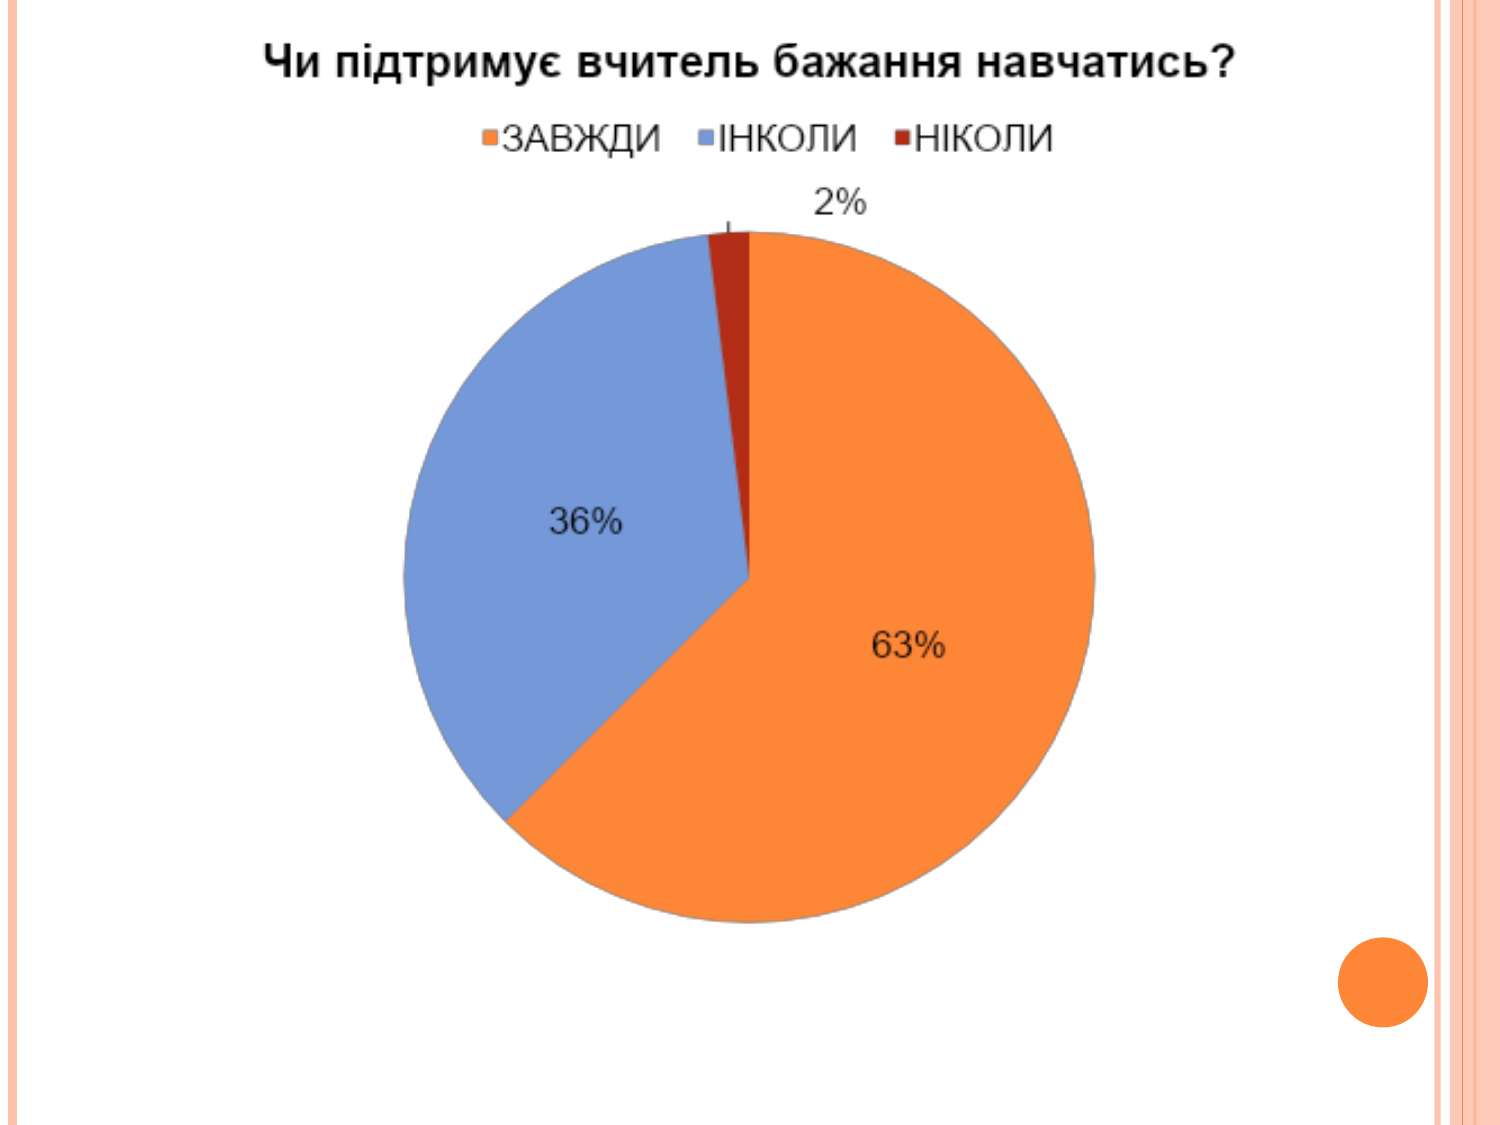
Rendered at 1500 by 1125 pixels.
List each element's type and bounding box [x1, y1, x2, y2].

picture [74, 34, 1426, 1006]
